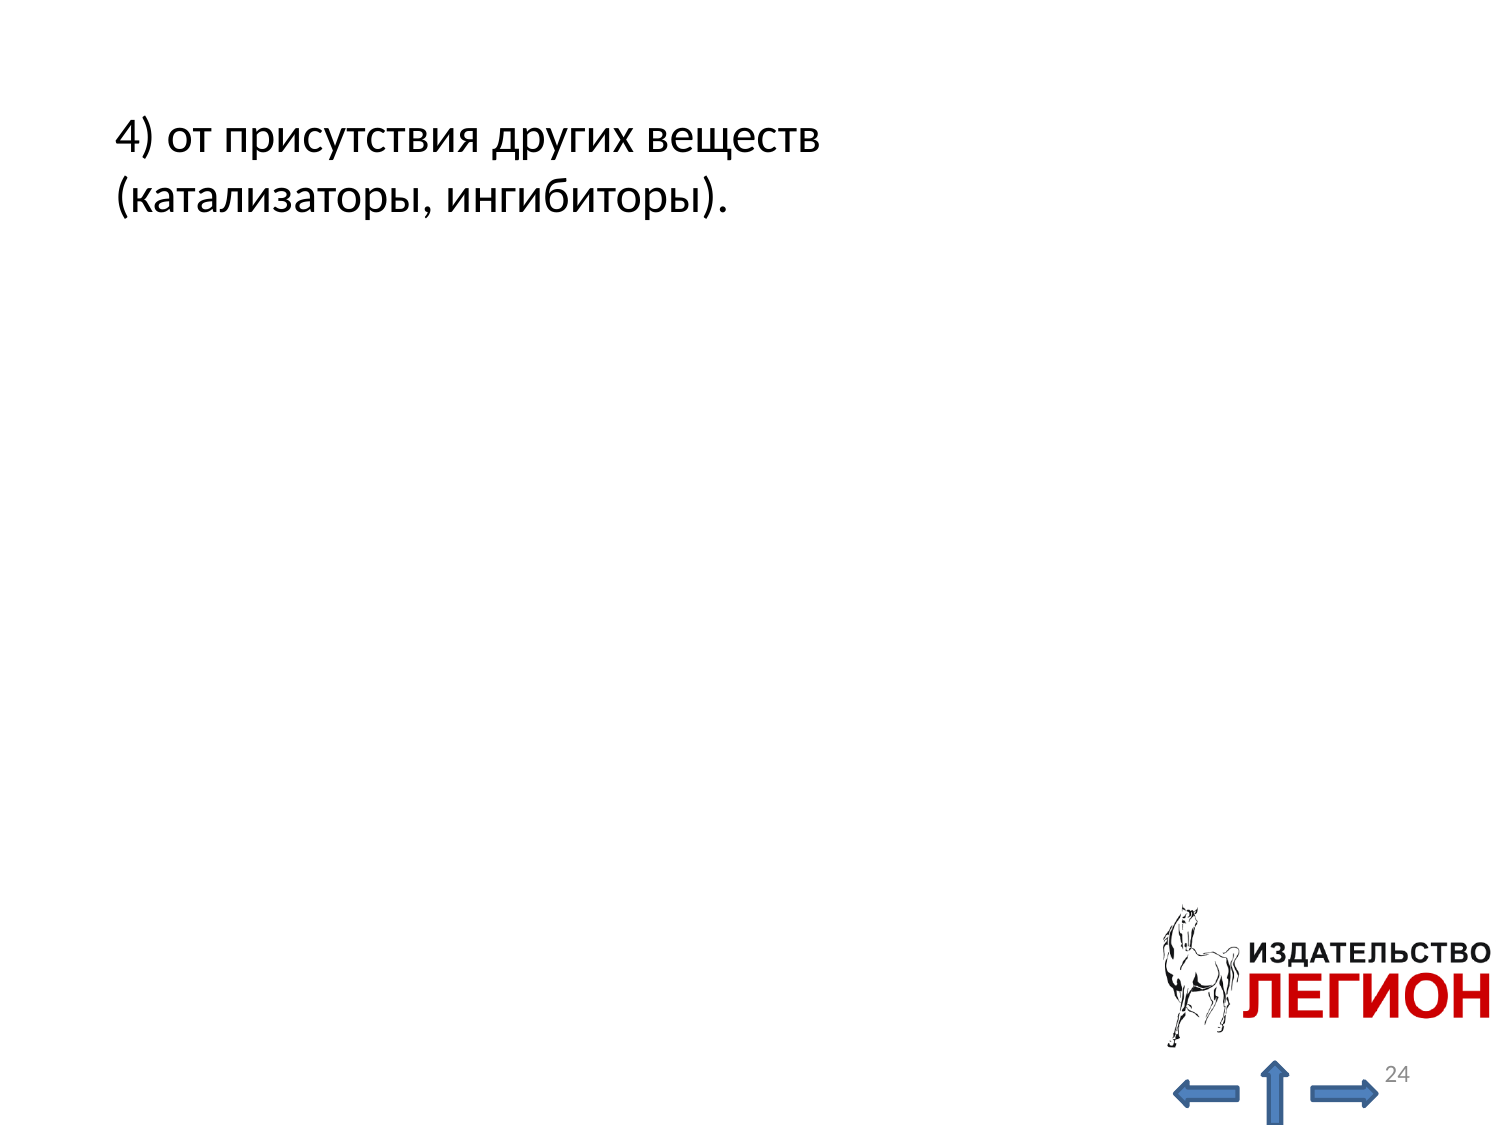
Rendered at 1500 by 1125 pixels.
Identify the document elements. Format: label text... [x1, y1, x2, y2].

text_box [1260, 1060, 1290, 1125]
picture [1157, 901, 1500, 1051]
text_box [1310, 1079, 1379, 1109]
text_box 4) от присутствия других веществ (катализаторы, ингибиторы). [100, 95, 1353, 231]
slide_number 24 [1074, 1042, 1425, 1103]
text_box [1172, 1079, 1240, 1109]
